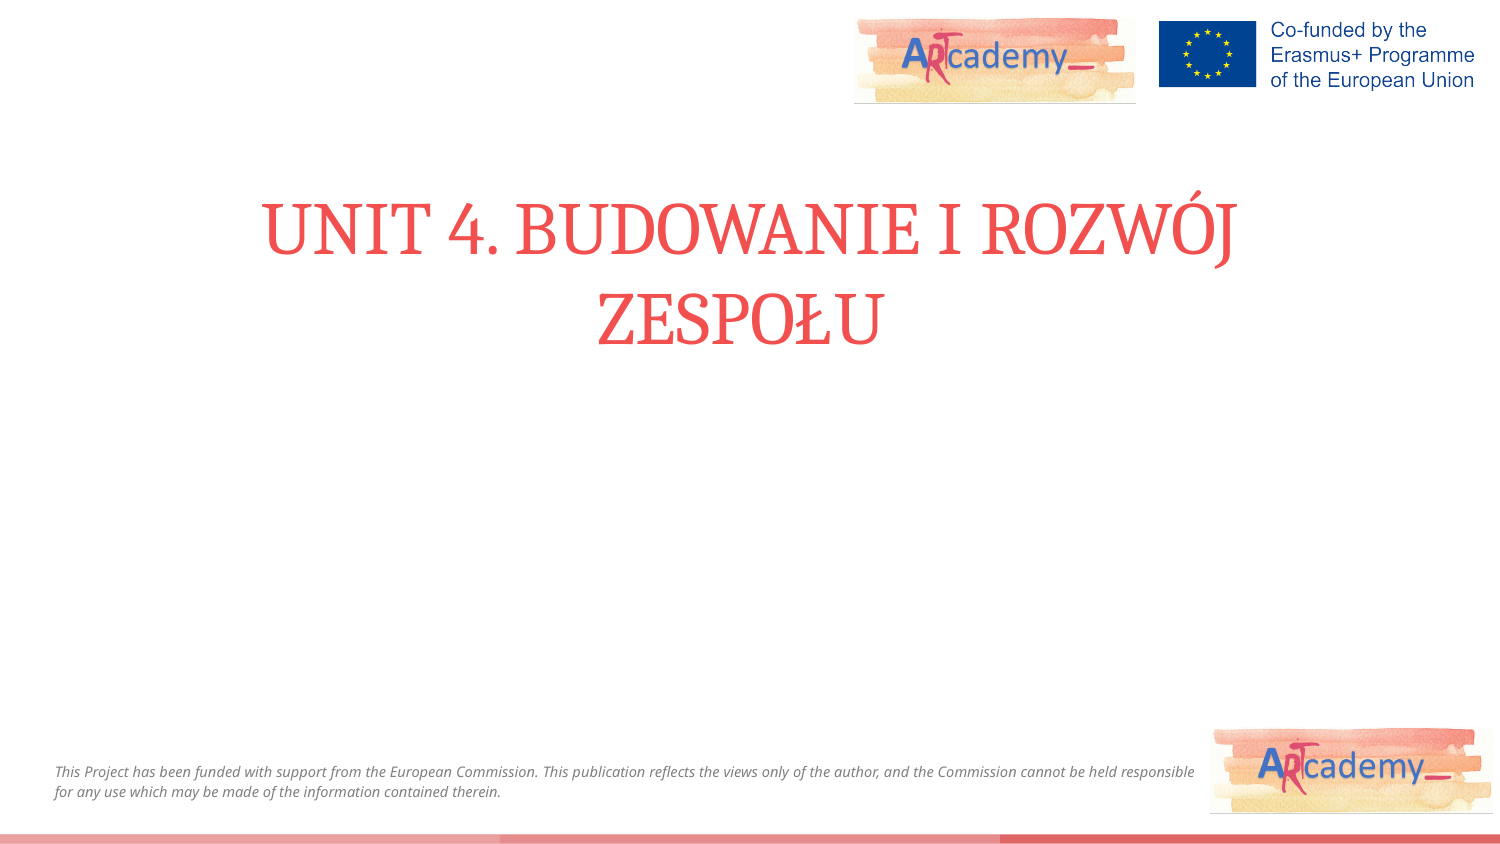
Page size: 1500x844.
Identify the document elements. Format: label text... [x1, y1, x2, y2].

picture [854, 0, 1137, 134]
picture [1158, 21, 1474, 91]
picture [1210, 709, 1493, 844]
title UNIT 4. BUDOWANIE I ROZWÓJ ZESPOŁU [164, 167, 1336, 375]
text_box This Project has been funded with support from the European Commission. This publication reflects the views only of the author, and the Commission cannot be held responsible for any use which may be made of the information contained therein. [39, 754, 1205, 799]
